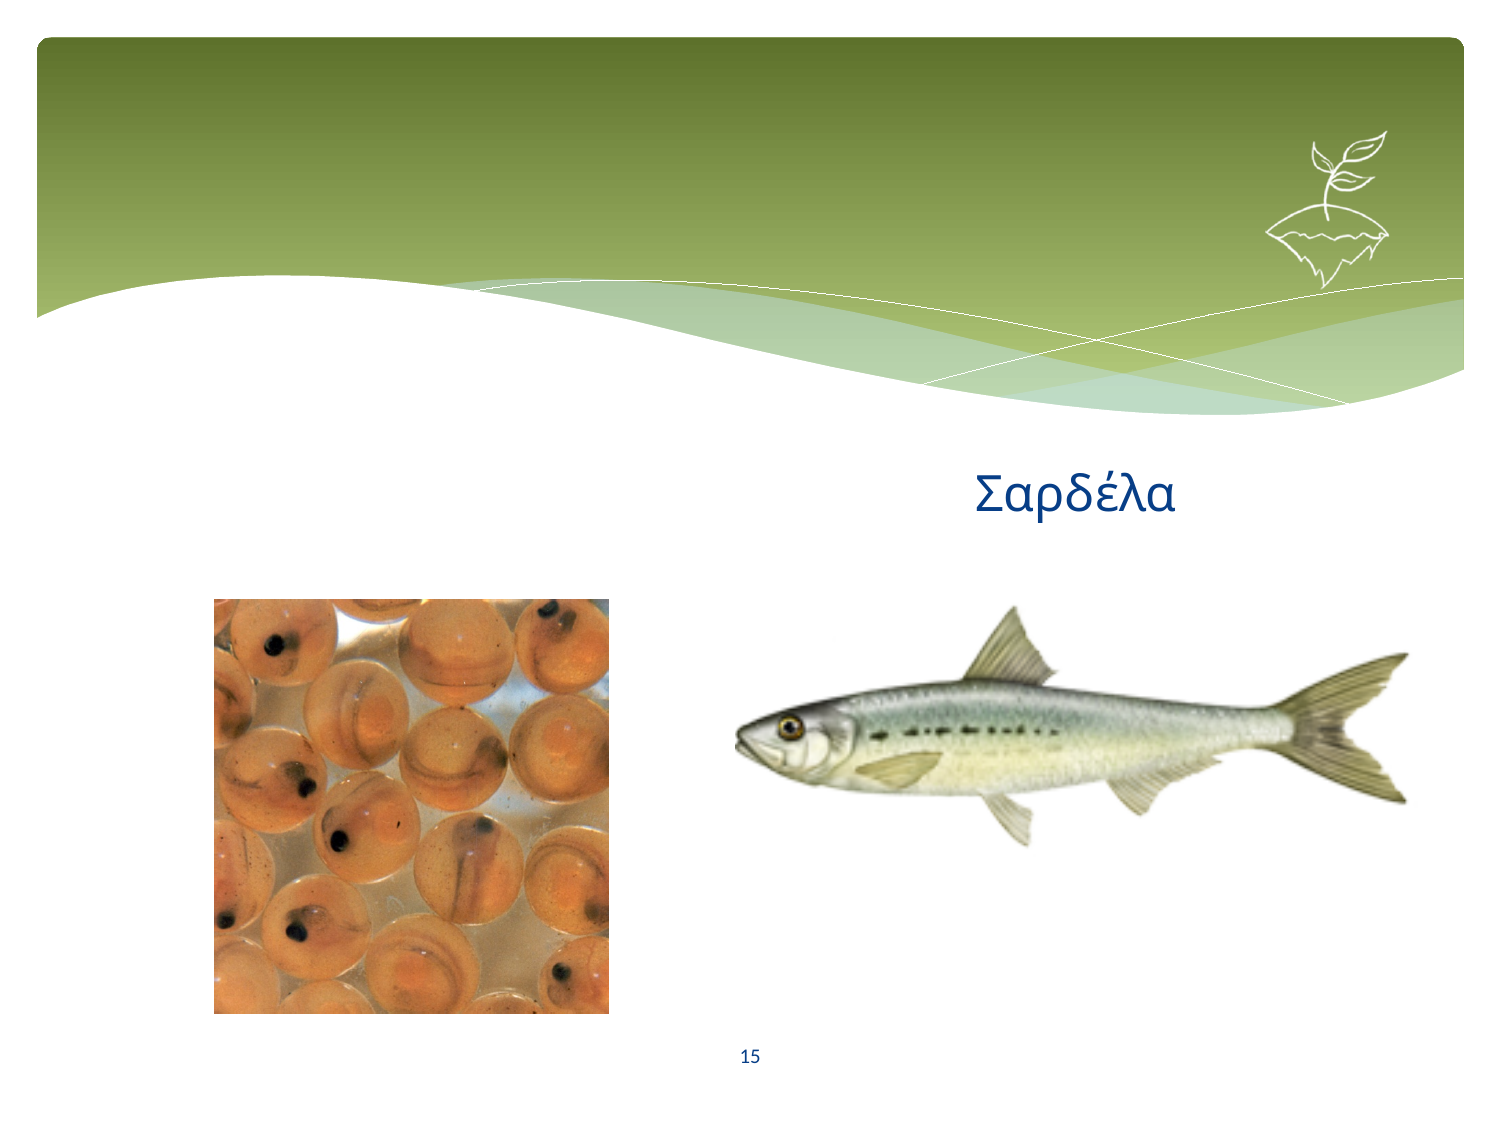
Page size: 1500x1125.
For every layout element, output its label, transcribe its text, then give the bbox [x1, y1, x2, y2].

slide_number 15 [654, 1025, 846, 1086]
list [214, 599, 609, 1014]
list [735, 524, 1418, 938]
picture [1258, 112, 1418, 301]
list Σαρδέλα [762, 439, 1390, 523]
